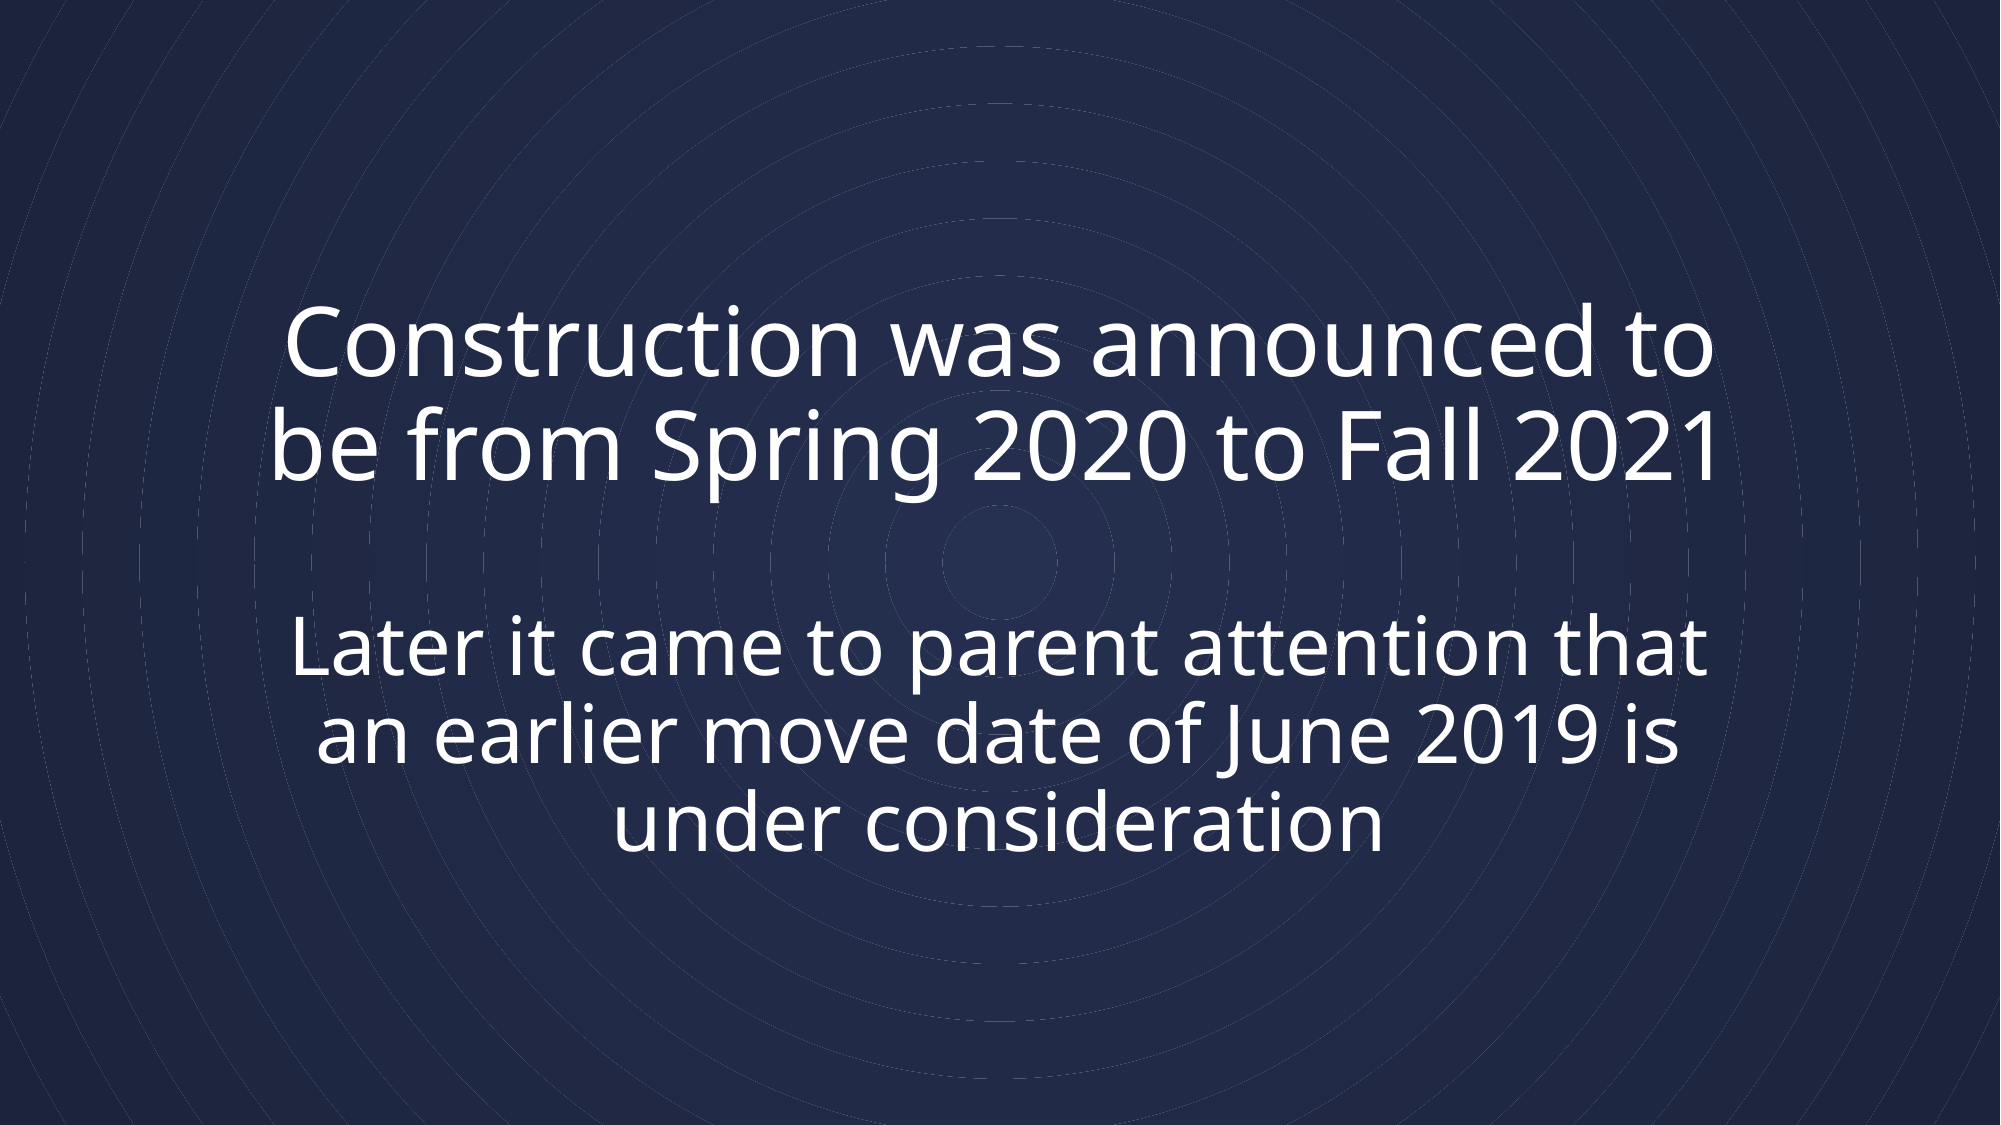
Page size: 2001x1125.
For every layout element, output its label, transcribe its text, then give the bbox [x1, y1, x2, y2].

title Construction was announced to be from Spring 2020 to Fall 2021 Later it came to parent attention that an earlier move date of June 2019 is under consideration [249, 187, 1750, 975]
